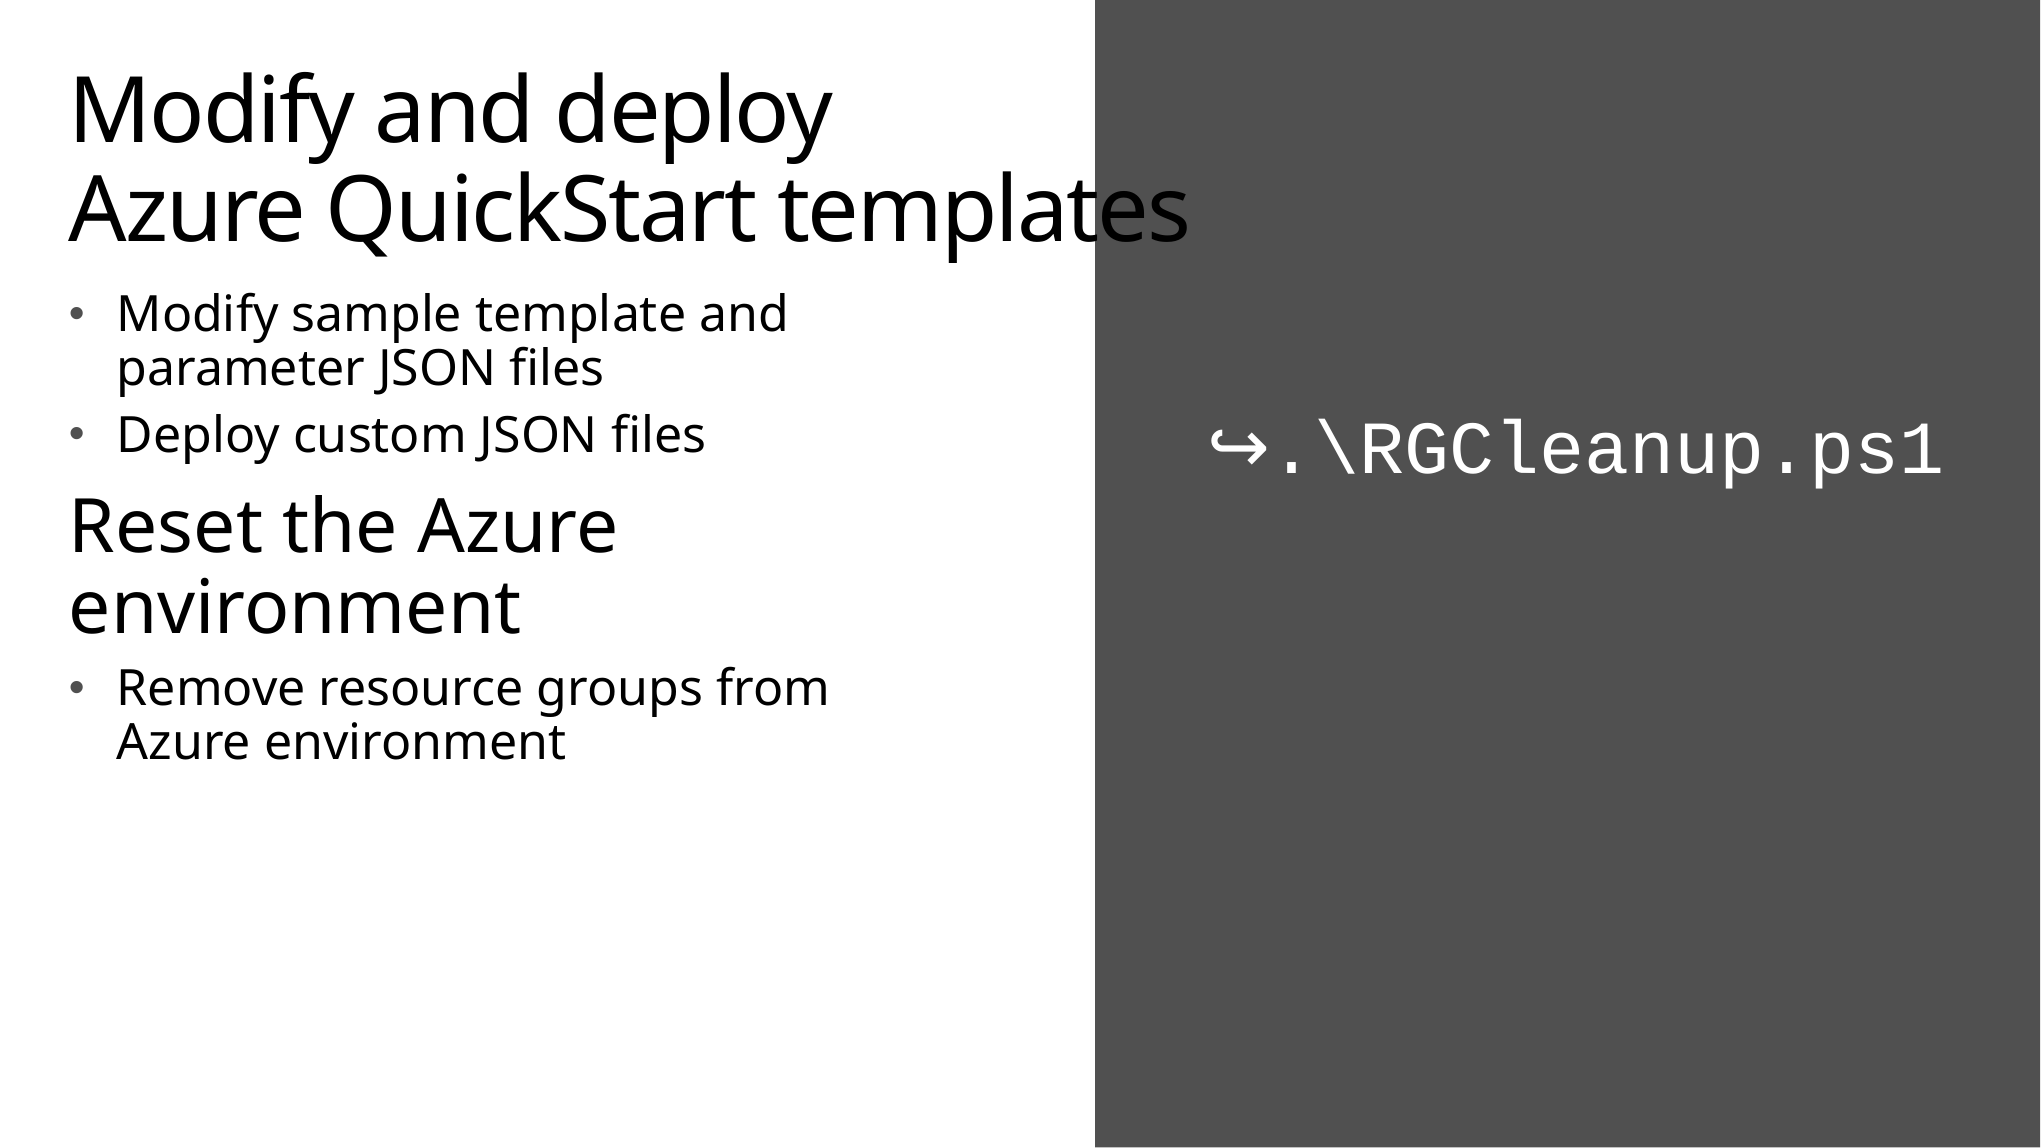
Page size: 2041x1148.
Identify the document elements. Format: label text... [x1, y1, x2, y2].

title Modify and deploy Azure QuickStart templates [45, 48, 1996, 199]
text_box .\RGCleanup.ps1 [1192, 377, 1960, 497]
text_box [1095, 0, 2041, 1148]
list Modify sample template and parameter JSON files Deploy custom JSON files Reset the Azure environment Remove resource groups from Azure environment [45, 273, 1050, 709]
